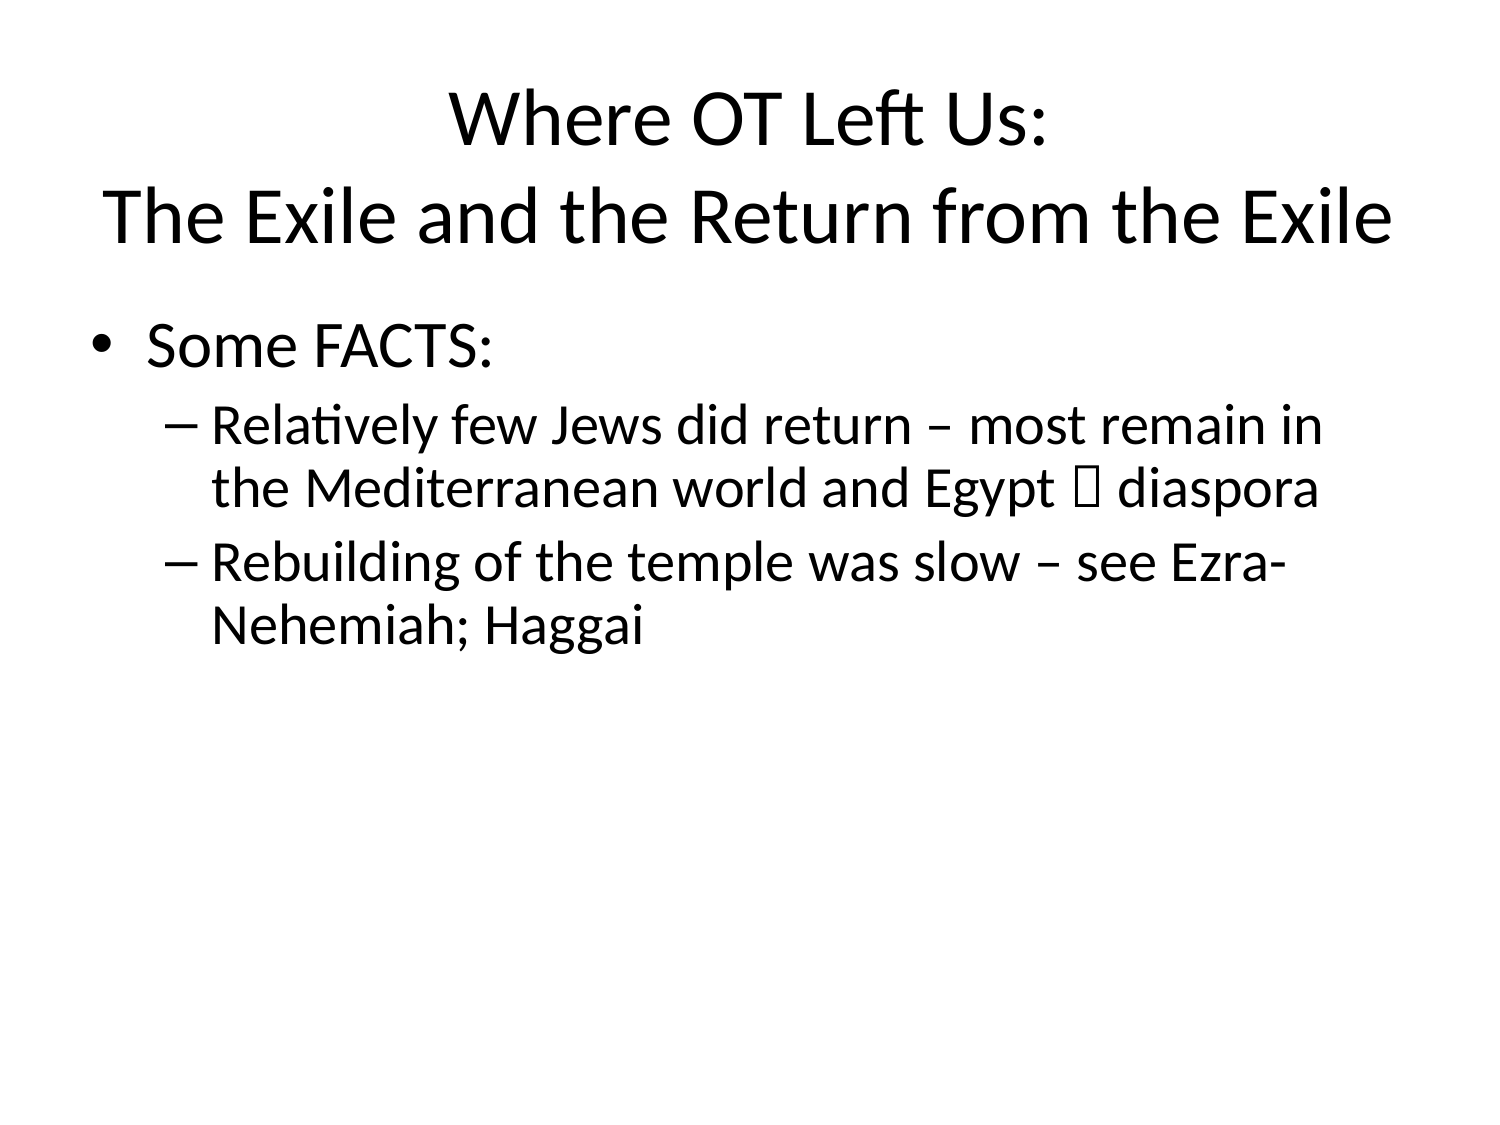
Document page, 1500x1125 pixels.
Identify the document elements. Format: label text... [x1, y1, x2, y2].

list Some FACTS: Relatively few Jews did return – most remain in the Mediterranean world and Egypt  diaspora Rebuilding of the temple was slow – see Ezra-Nehemiah; Haggai [75, 302, 1425, 1005]
title Where OT Left Us: The Exile and the Return from the Exile [75, 45, 1425, 279]
